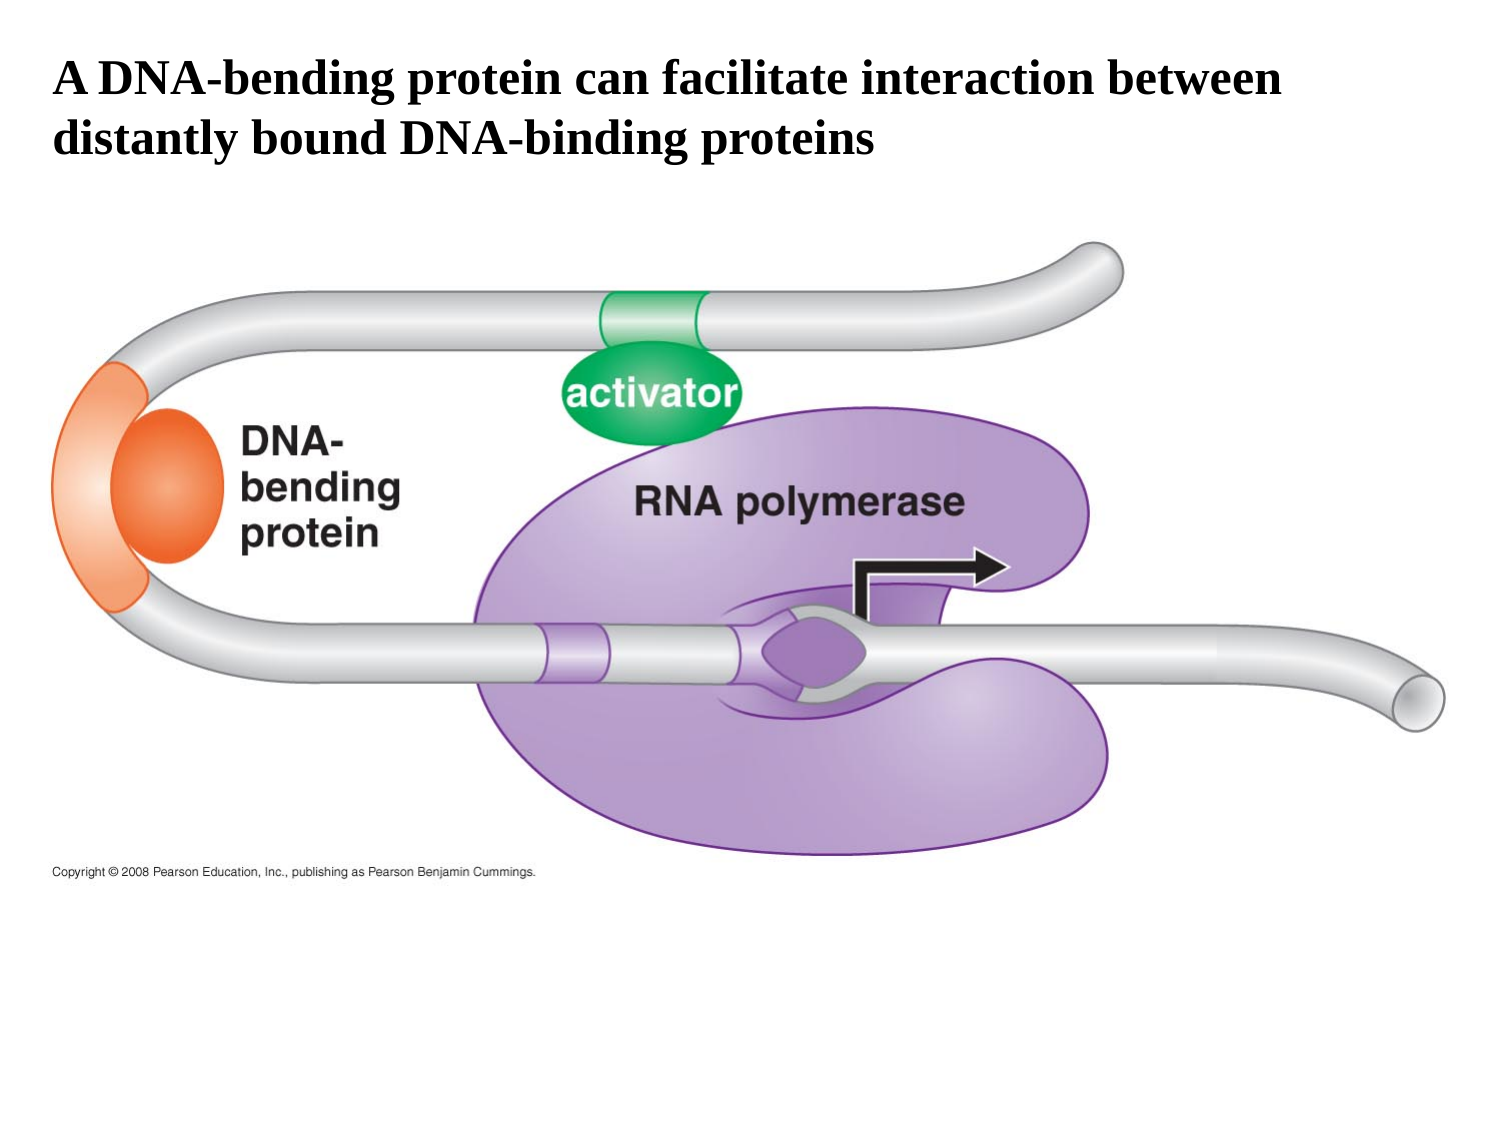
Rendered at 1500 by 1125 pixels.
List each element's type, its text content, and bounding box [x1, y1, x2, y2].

text_box A DNA-bending protein can facilitate interaction between distantly bound DNA-binding proteins [37, 37, 1413, 173]
picture [48, 237, 1452, 888]
